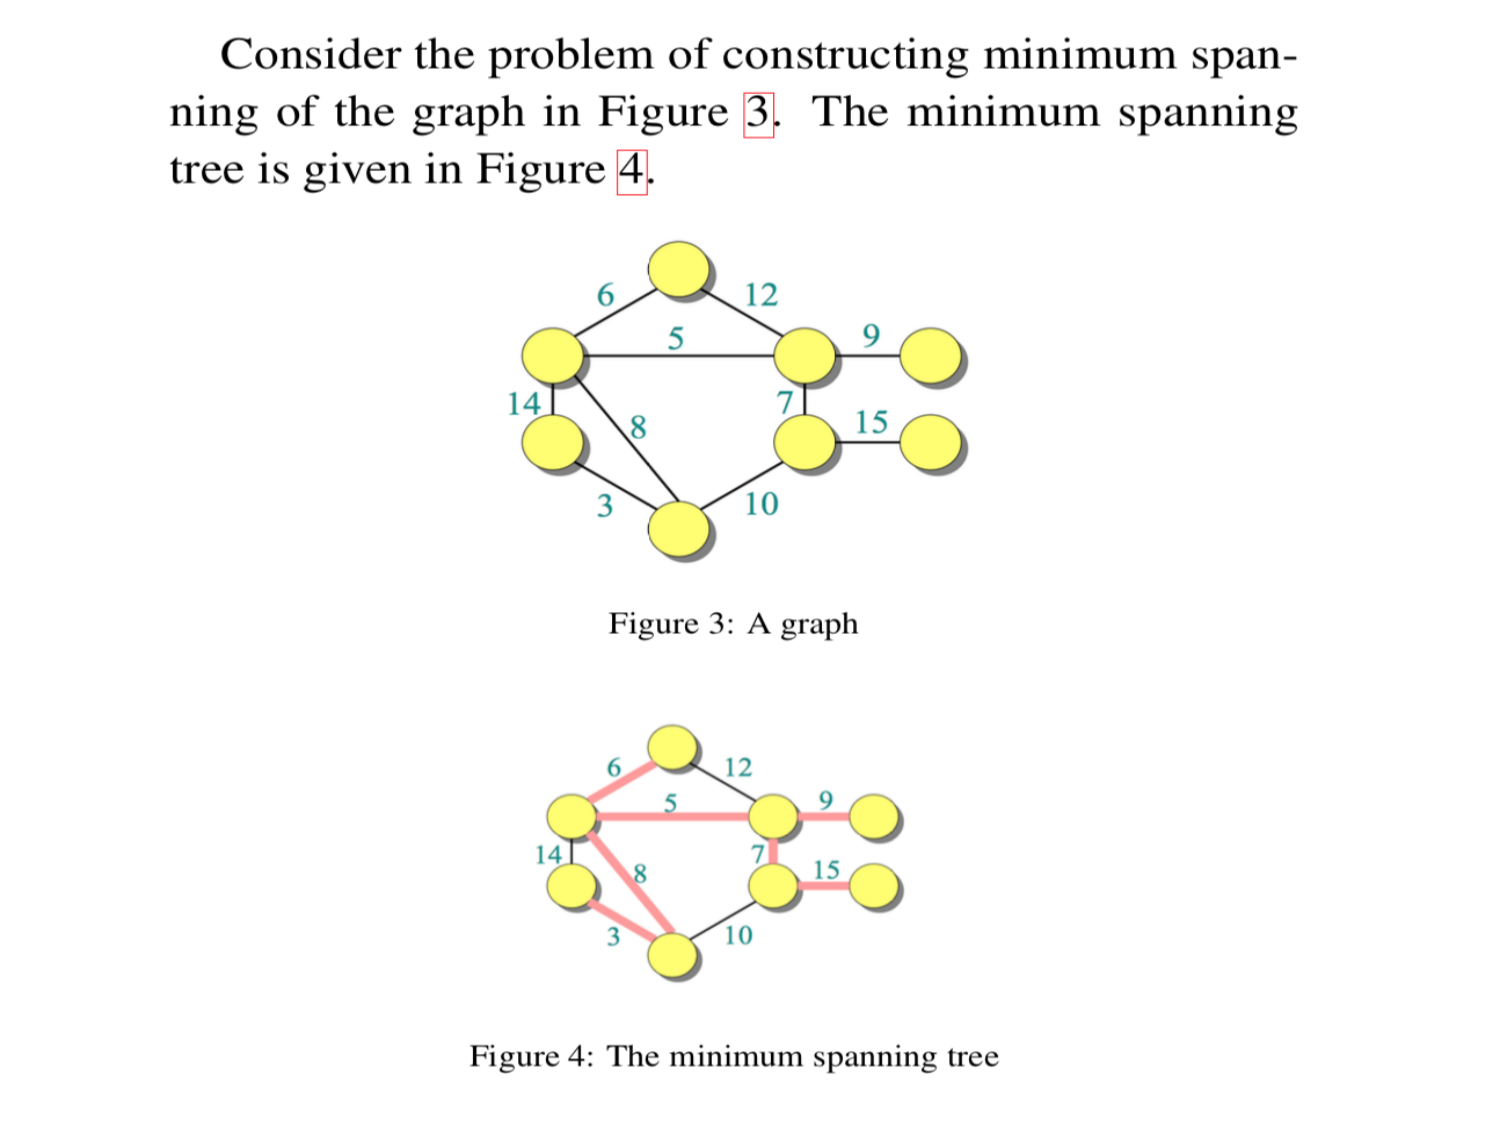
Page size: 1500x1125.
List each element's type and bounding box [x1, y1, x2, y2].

picture [144, 24, 1332, 1101]
